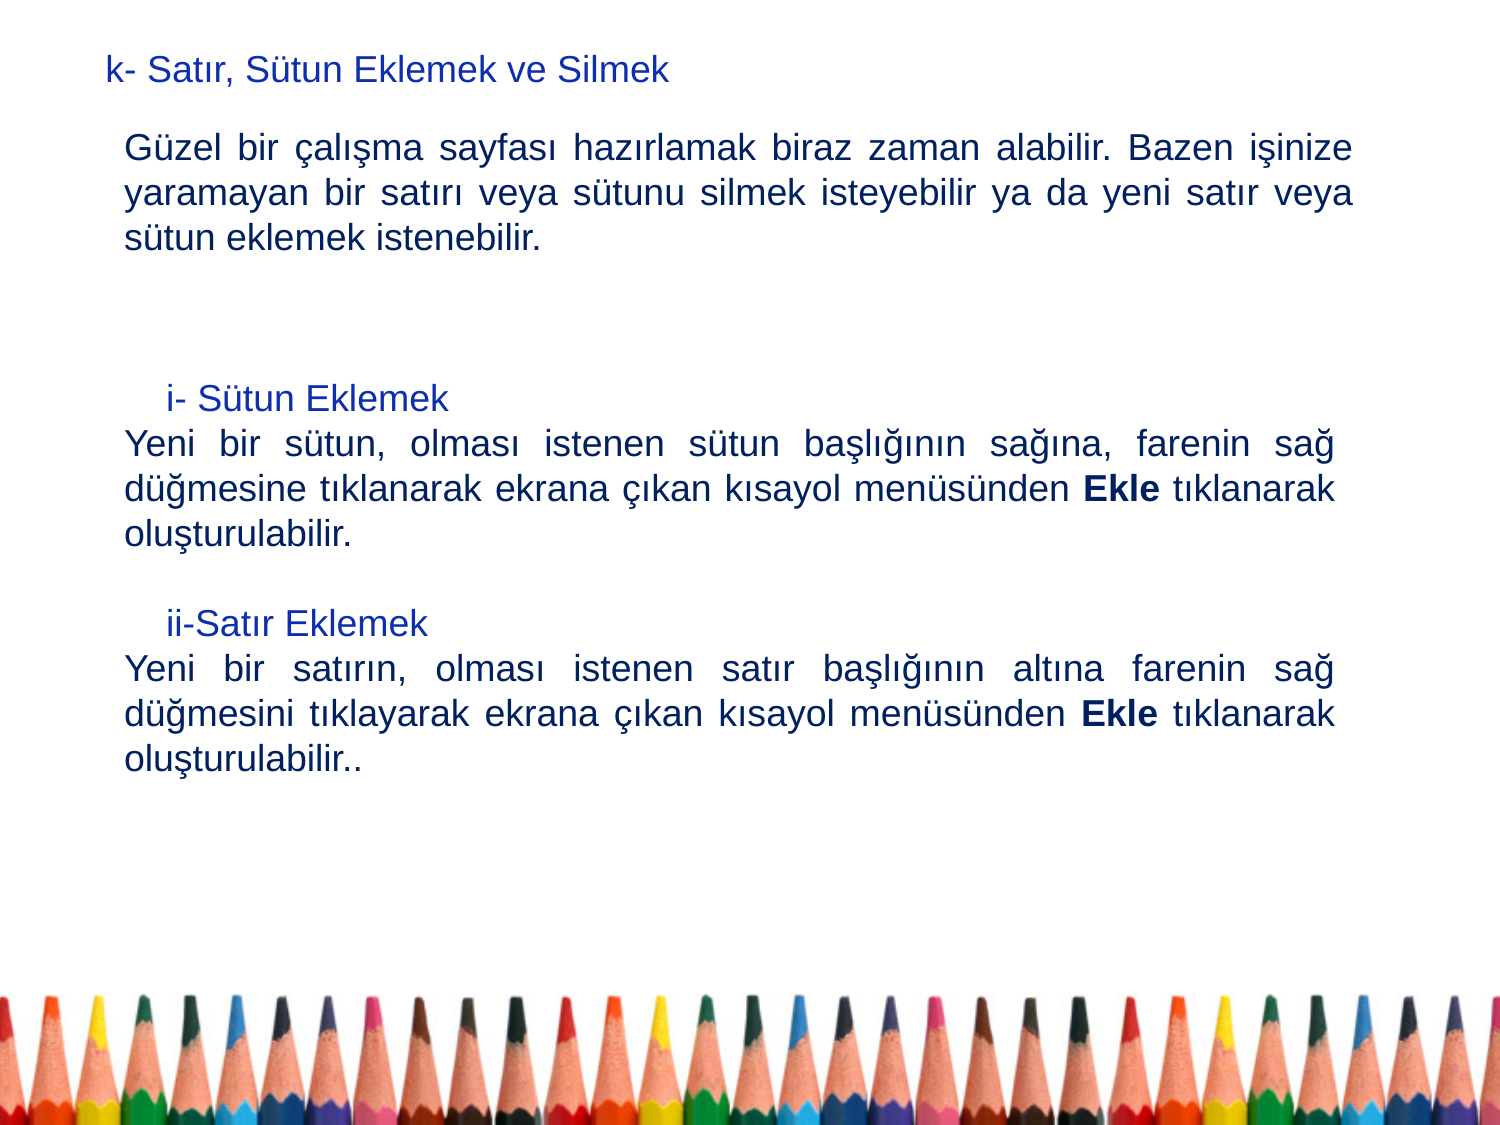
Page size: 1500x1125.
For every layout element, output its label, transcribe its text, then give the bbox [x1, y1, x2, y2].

text_box Güzel bir çalışma sayfası hazırlamak biraz zaman alabilir. Bazen işinize yaramayan bir satırı veya sütunu silmek isteyebilir ya da yeni satır veya sütun eklemek istenebilir. [109, 115, 1369, 266]
text_box i- Sütun Eklemek Yeni bir sütun, olması istenen sütun başlığının sağına, farenin sağ düğmesine tıklanarak ekrana çıkan kısayol menüsünden Ekle tıklanarak oluşturulabilir. ii-Satır Eklemek Yeni bir satırın, olması istenen satır başlığının altına farenin sağ düğmesini tıklayarak ekrana çıkan kısayol menüsünden Ekle tıklanarak oluşturulabilir.. [109, 366, 1350, 787]
picture [0, 0, 1500, 1125]
text_box k- Satır, Sütun Eklemek ve Silmek [90, 37, 685, 98]
